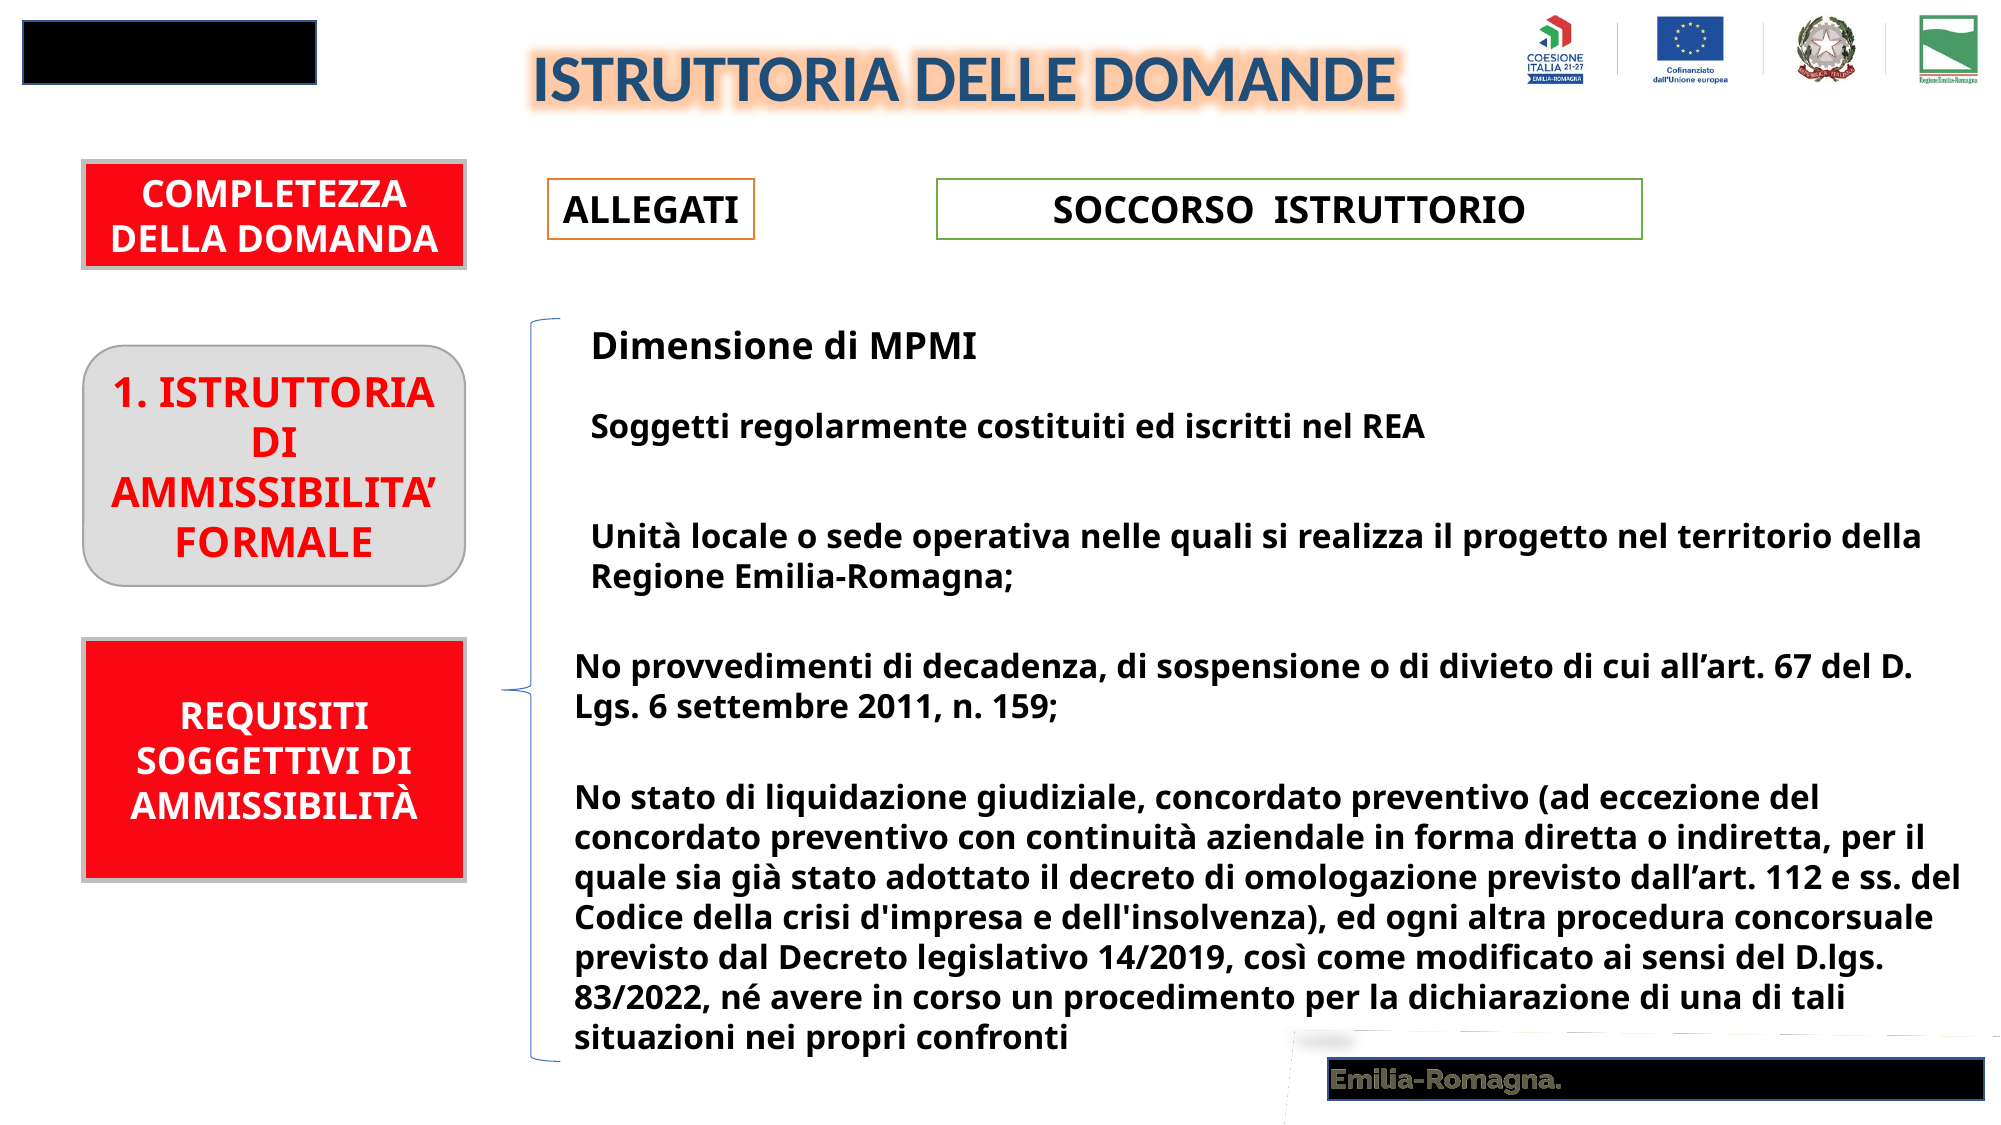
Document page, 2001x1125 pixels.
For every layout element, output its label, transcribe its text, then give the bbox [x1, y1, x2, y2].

picture [1507, 1, 2000, 96]
text_box ISTRUTTORIA DELLE DOMANDE [464, 17, 1467, 133]
text_box Dimensione di MPMI [575, 314, 1821, 375]
text_box Soggetti regolarmente costituiti ed iscritti nel REA [575, 397, 1955, 453]
text_box [501, 318, 561, 1062]
text_box SOCCORSO ISTRUTTORIO [936, 178, 1643, 240]
text_box 1. ISTRUTTORIA DI AMMISSIBILITA’ FORMALE [83, 345, 466, 586]
text_box REQUISITI SOGGETTIVI DI AMMISSIBILITÀ [83, 638, 465, 881]
text_box COMPLETEZZA DELLA DOMANDA [83, 161, 465, 268]
text_box ALLEGATI [547, 178, 755, 240]
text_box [1284, 1030, 2000, 1125]
table_cell [463, 16, 1469, 137]
text_box EX POST LA LIQUIDAZIONE (IN LOCO, DESK) [460, 13, 1472, 139]
text_box No provvedimenti di decadenza, di sospensione o di divieto di cui all’art. 67 del D. Lgs. 6 settembre 2011, n. 159; [561, 637, 2000, 733]
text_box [1, 0, 338, 132]
text_box Unità locale o sede operativa nelle quali si realizza il progetto nel territorio della Regione Emilia-Romagna; [575, 508, 1972, 603]
text_box No stato di liquidazione giudiziale, concordato preventivo (ad eccezione del concordato preventivo con continuità aziendale in forma diretta o indiretta, per il quale sia già stato adottato il decreto di omologazione previsto dall’art. 112 e ss. del Codice della crisi d'impresa e dell'insolvenza), ed ogni altra procedura concorsuale previsto dal Decreto legislativo 14/2019, così come modificato ai sensi del D.lgs. 83/2022, né avere in corso un procedimento per la dichiarazione di una di tali situazioni nei propri confronti [559, 768, 2000, 1064]
